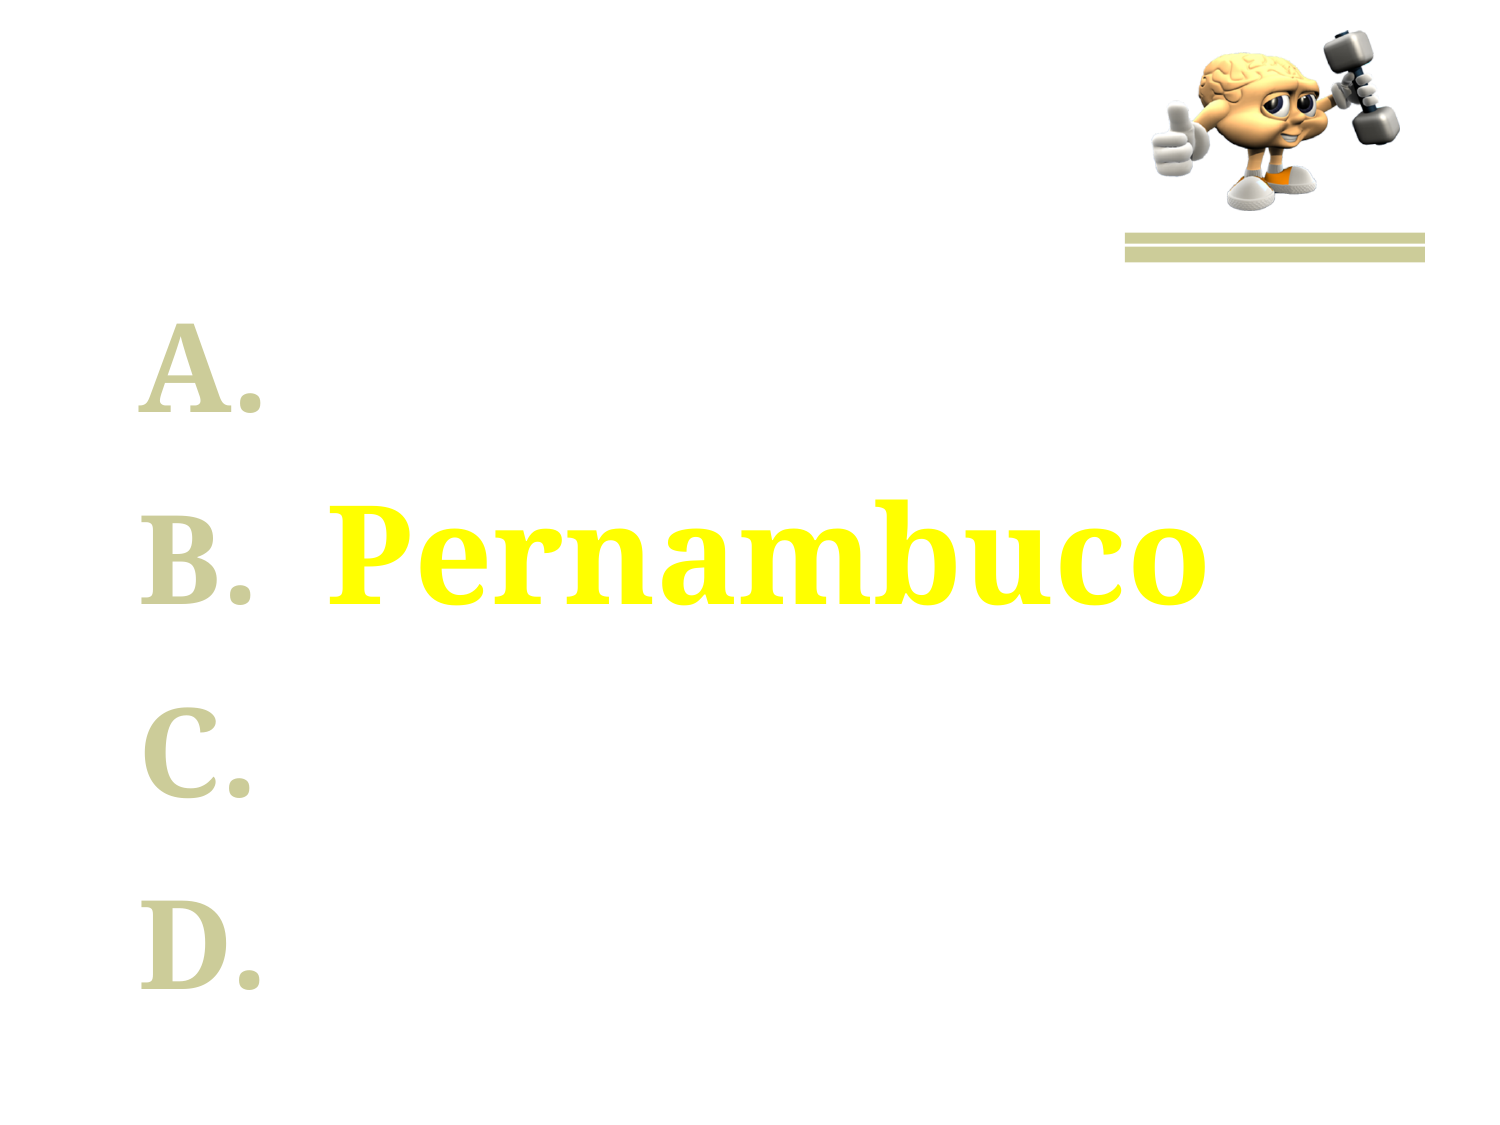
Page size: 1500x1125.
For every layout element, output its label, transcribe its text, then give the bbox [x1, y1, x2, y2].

list Bahia Pernambuco Sergipe Ceará [123, 267, 1500, 1083]
picture [1151, 30, 1400, 211]
